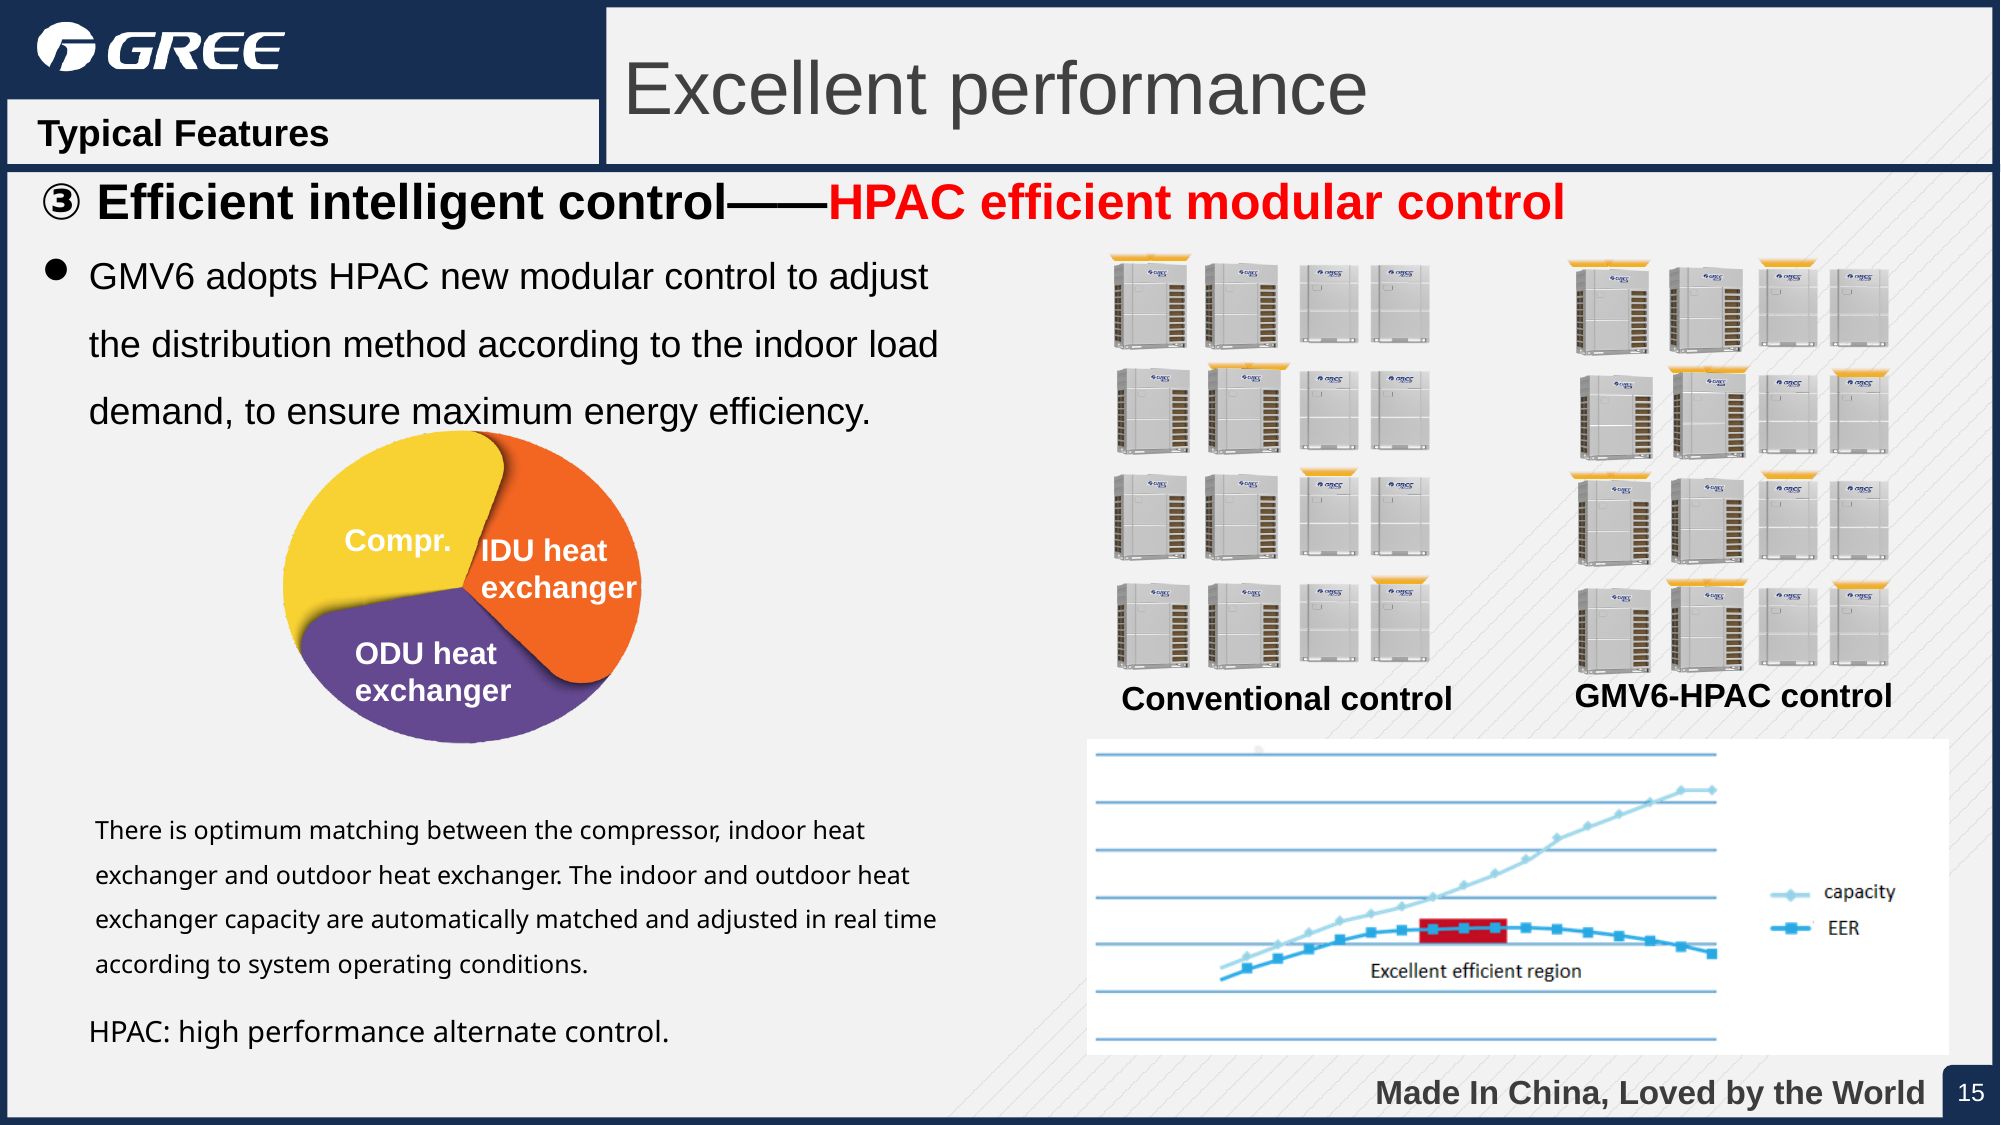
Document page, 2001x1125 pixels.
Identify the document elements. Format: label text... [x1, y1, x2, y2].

picture [939, 173, 1992, 1117]
text_box GMV6 adopts HPAC new modular control to adjust the distribution method according to the indoor load demand, to ensure maximum energy efficiency. [32, 224, 963, 437]
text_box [1108, 245, 1908, 667]
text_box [249, 401, 674, 771]
text_box GMV6-HPAC control [1571, 672, 1897, 716]
picture [32, 15, 288, 83]
text_box Excellent performance [608, 32, 1966, 137]
text_box There is optimum matching between the compressor, indoor heat exchanger and outdoor heat exchanger. The indoor and outdoor heat exchanger capacity are automatically matched and adjusted in real time according to system operating conditions. [83, 793, 986, 985]
text_box ③ Efficient intelligent control——HPAC efficient modular control [25, 161, 1582, 237]
text_box Typical Features [22, 101, 607, 162]
picture [939, 8, 1992, 164]
text_box HPAC: high performance alternate control. [79, 994, 1044, 1053]
text_box Conventional control [1117, 675, 1458, 720]
